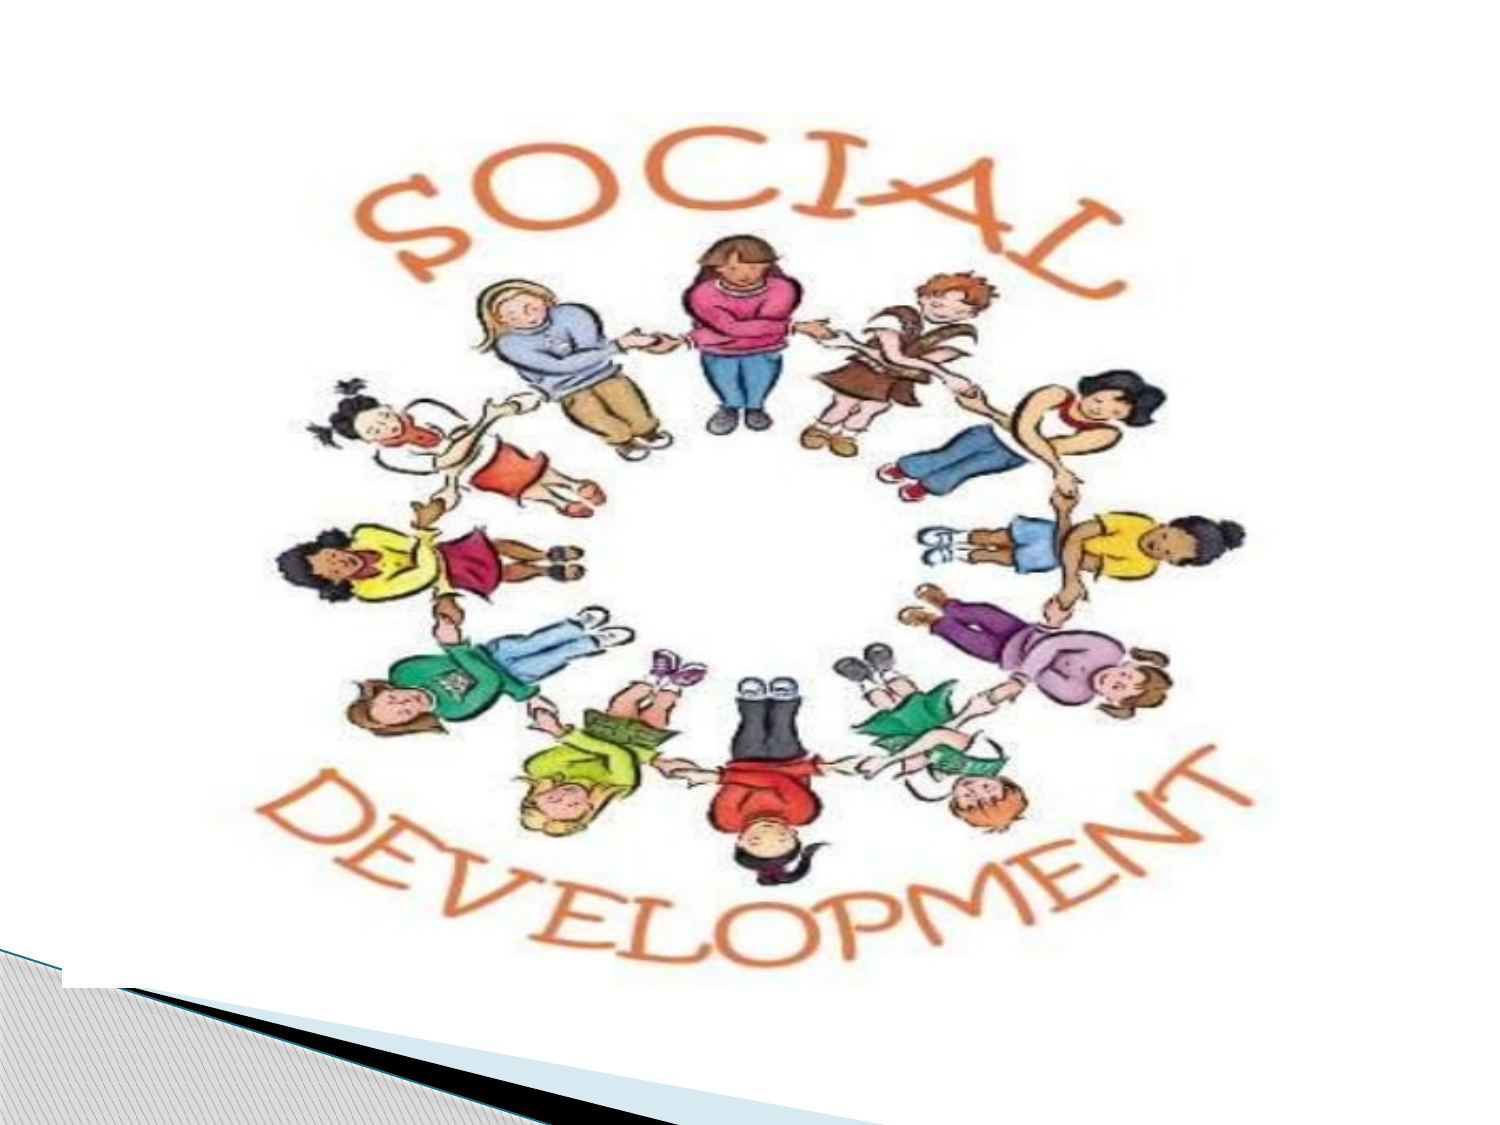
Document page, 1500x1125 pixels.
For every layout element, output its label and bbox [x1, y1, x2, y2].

picture [62, 112, 1426, 988]
